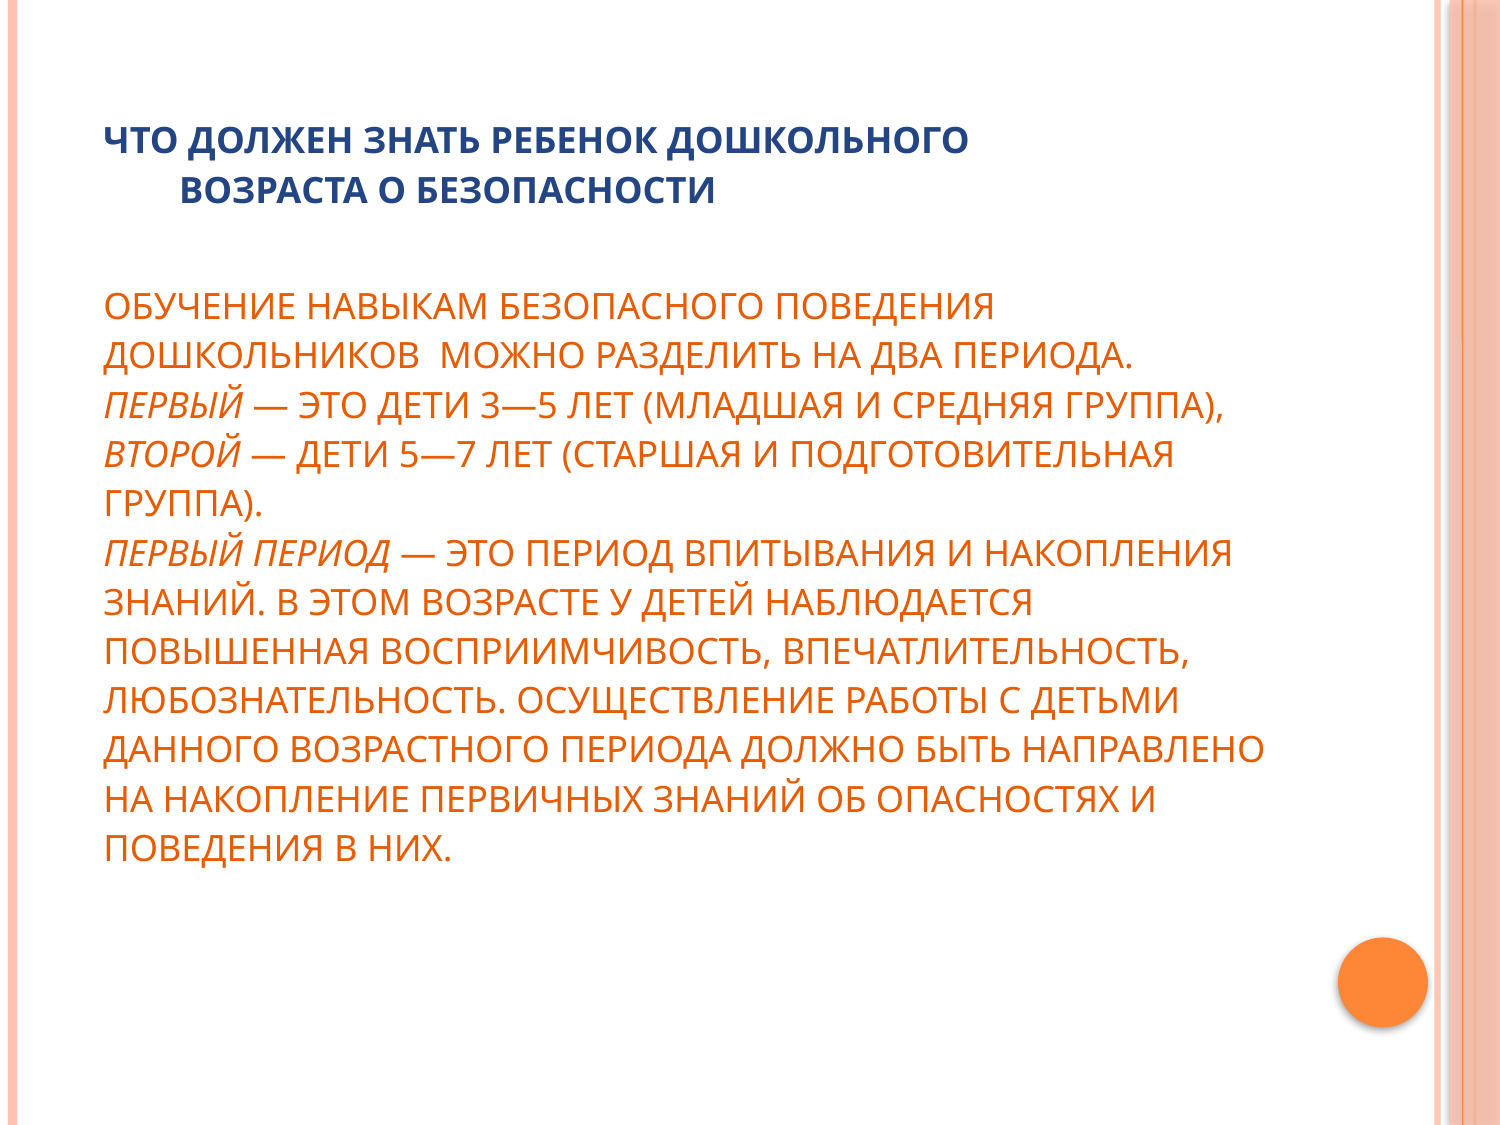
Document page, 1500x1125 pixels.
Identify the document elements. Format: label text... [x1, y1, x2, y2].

title Что должен знать ребенок дошкольного возраста о безопасности Обучение навыкам безопасного поведения дошкольников можно разделить на два периода. первый — это дети 3—5 лет (младшая и средняя группа), второй — дети 5—7 лет (старшая и подготовительная группа). Первый период — это период впитывания и накопления знаний. В этом возрасте у детей наблюдается повышенная восприимчивость, впечатлительность, любознательность. Осуществление работы с детьми данного возрастного периода должно быть направлено на накопление первичных знаний об опасностях и поведения в них. [88, 101, 1290, 929]
